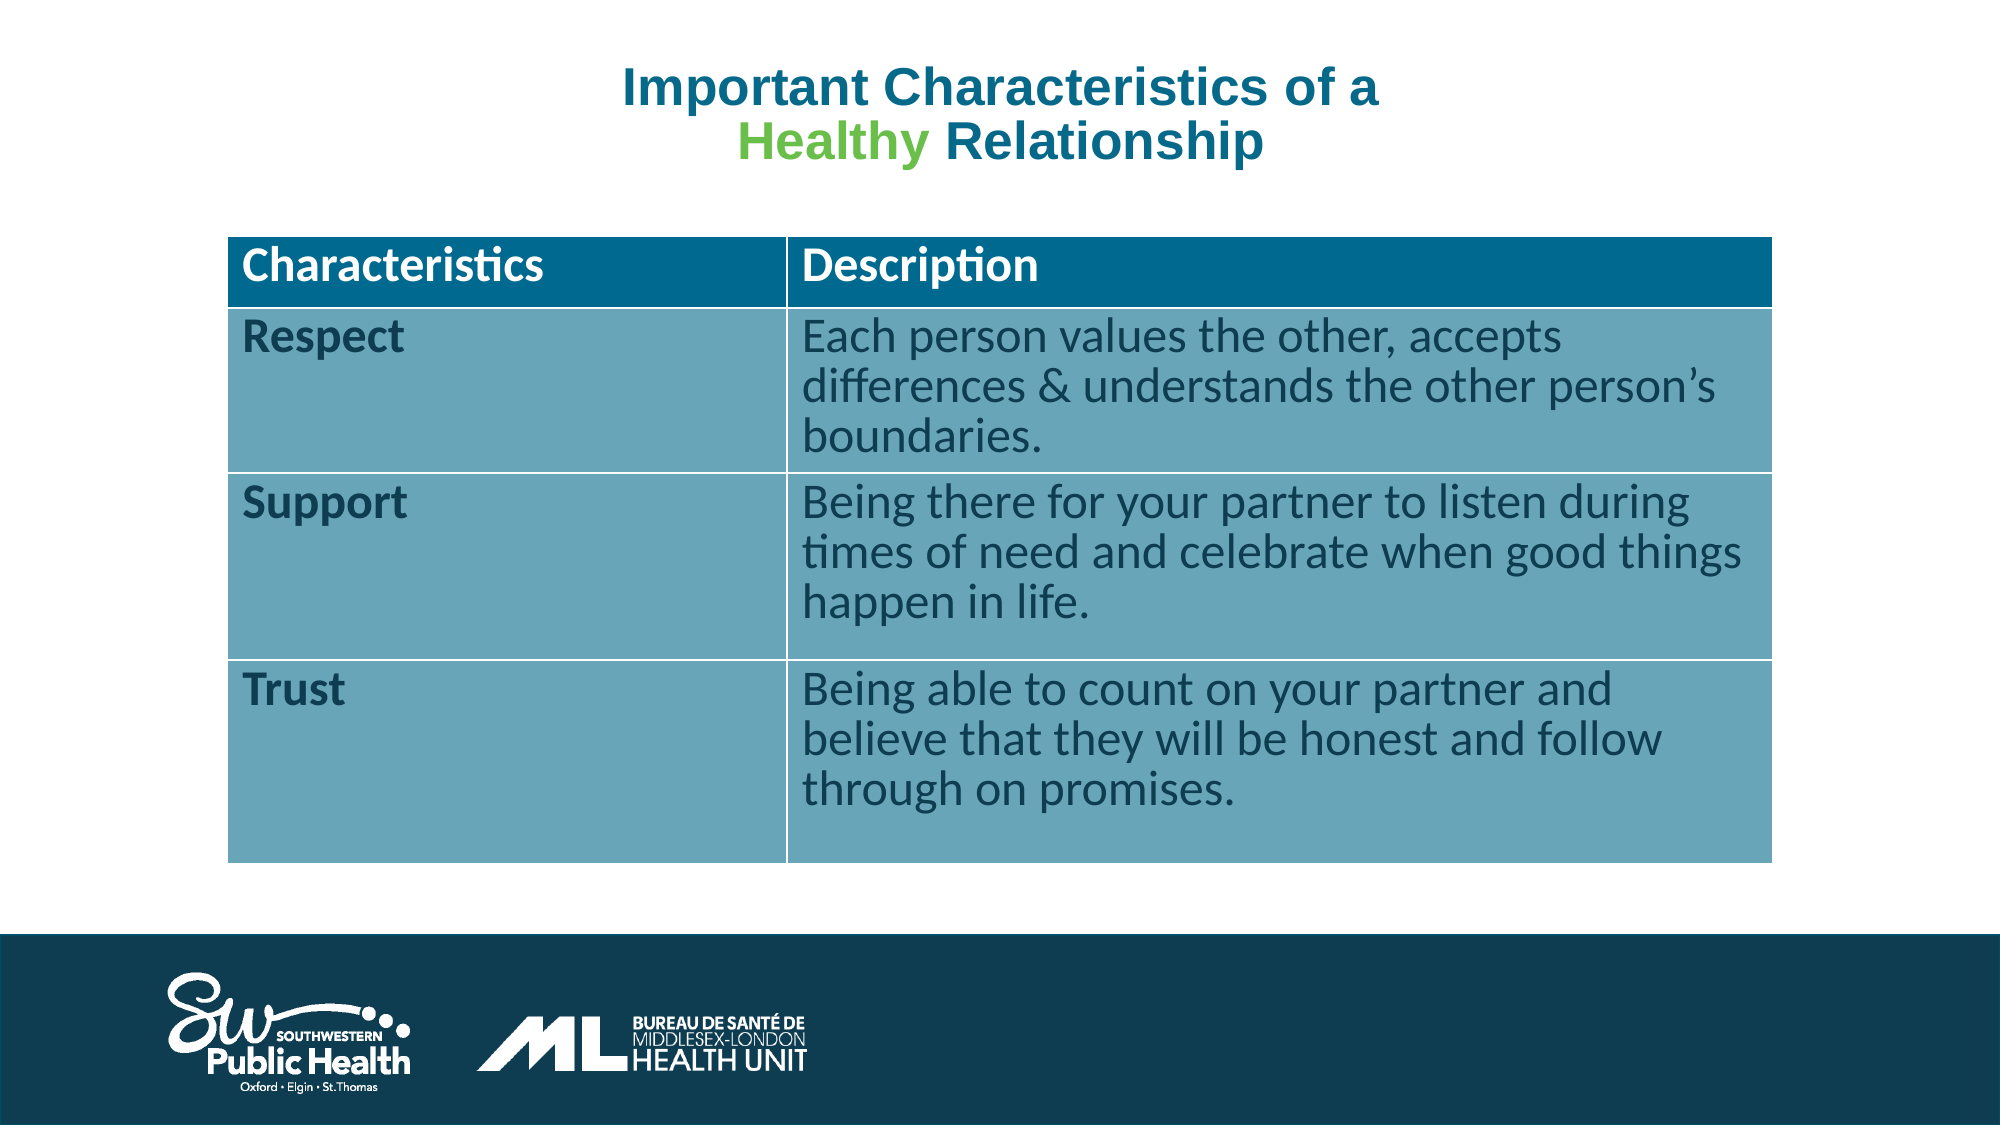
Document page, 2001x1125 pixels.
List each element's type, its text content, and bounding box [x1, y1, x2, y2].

table_cell Being there for your partner to listen during times of need and celebrate when good things happen in life. [788, 474, 1772, 659]
picture [476, 1013, 807, 1071]
table_cell Support [228, 474, 786, 659]
title Important Characteristics of a Healthy Relationship [600, 54, 1403, 179]
table_cell Respect [228, 309, 786, 472]
text_box [0, 934, 2000, 1125]
picture [157, 958, 419, 1109]
table_header Description [788, 237, 1772, 307]
table_cell Being able to count on your partner and believe that they will be honest and follow through on promises. [788, 661, 1772, 863]
table_cell Trust [228, 661, 786, 863]
table_header Characteristics [228, 237, 786, 307]
table_cell Each person values the other, accepts differences & understands the other person’s boundaries. [788, 309, 1772, 472]
